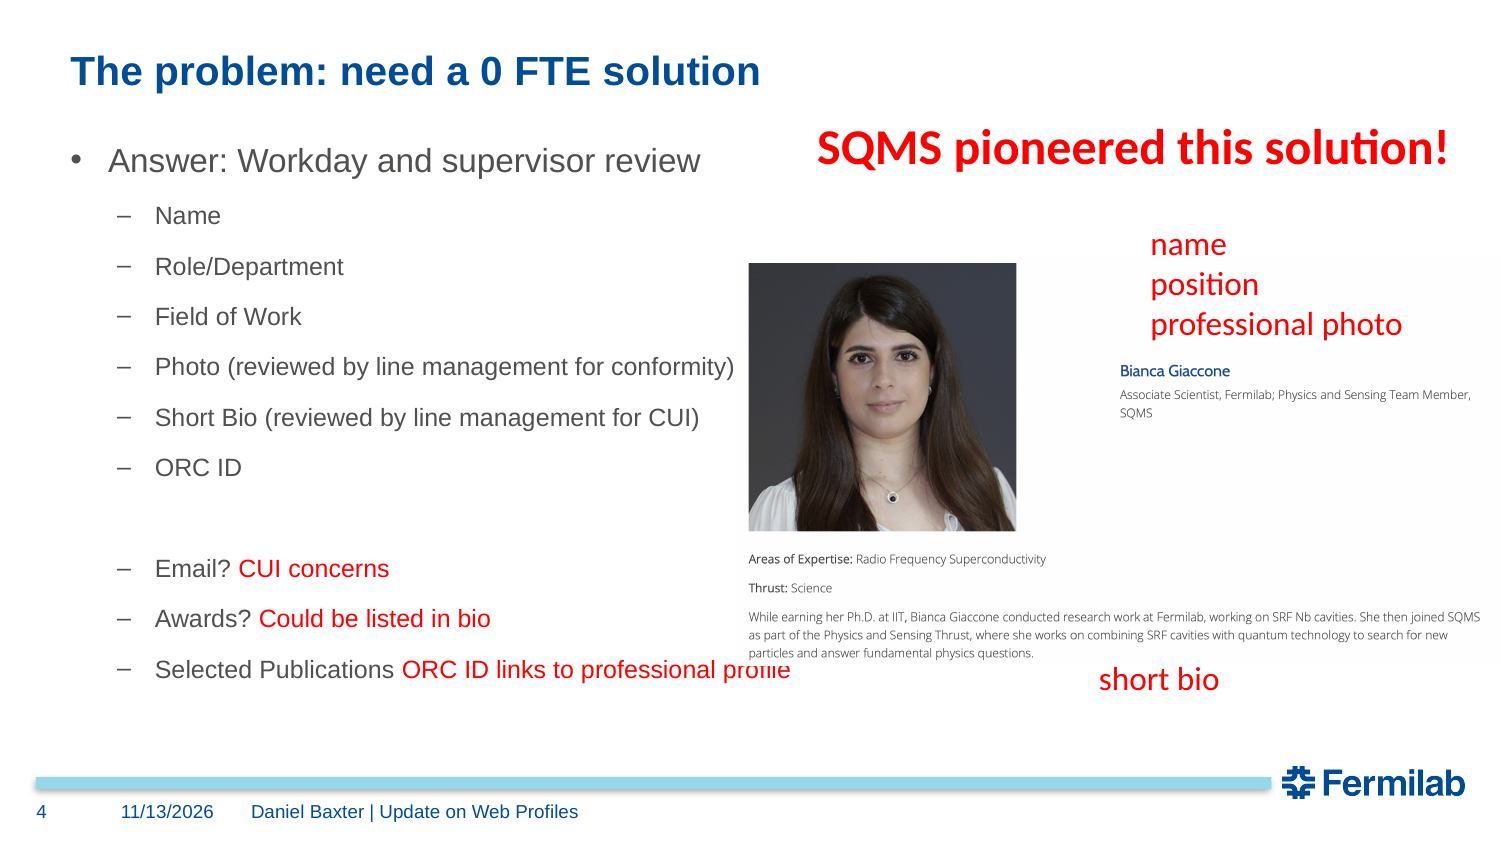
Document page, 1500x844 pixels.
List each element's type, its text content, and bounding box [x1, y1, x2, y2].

text_box short bio [1084, 674, 1235, 705]
text_box name position professional photo [1135, 214, 1418, 252]
text_box SQMS pioneered this solution! [802, 106, 1466, 182]
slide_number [120, 800, 232, 830]
picture [1282, 776, 1465, 799]
title The problem: need a 0 FTE solution [70, 40, 1496, 94]
picture [735, 254, 1500, 666]
list Answer: Workday and supervisor review Name Role/Department Field of Work Photo (reviewed by line management for conformity) Short Bio (reviewed by line management for CUI) ORC ID Email? CUI concerns Awards? Could be listed in bio Selected Publications ORC ID links to professional profile [70, 139, 1500, 776]
slide_number 4 [36, 800, 105, 830]
footer Daniel Baxter | Update on Web Profiles [251, 800, 1279, 831]
